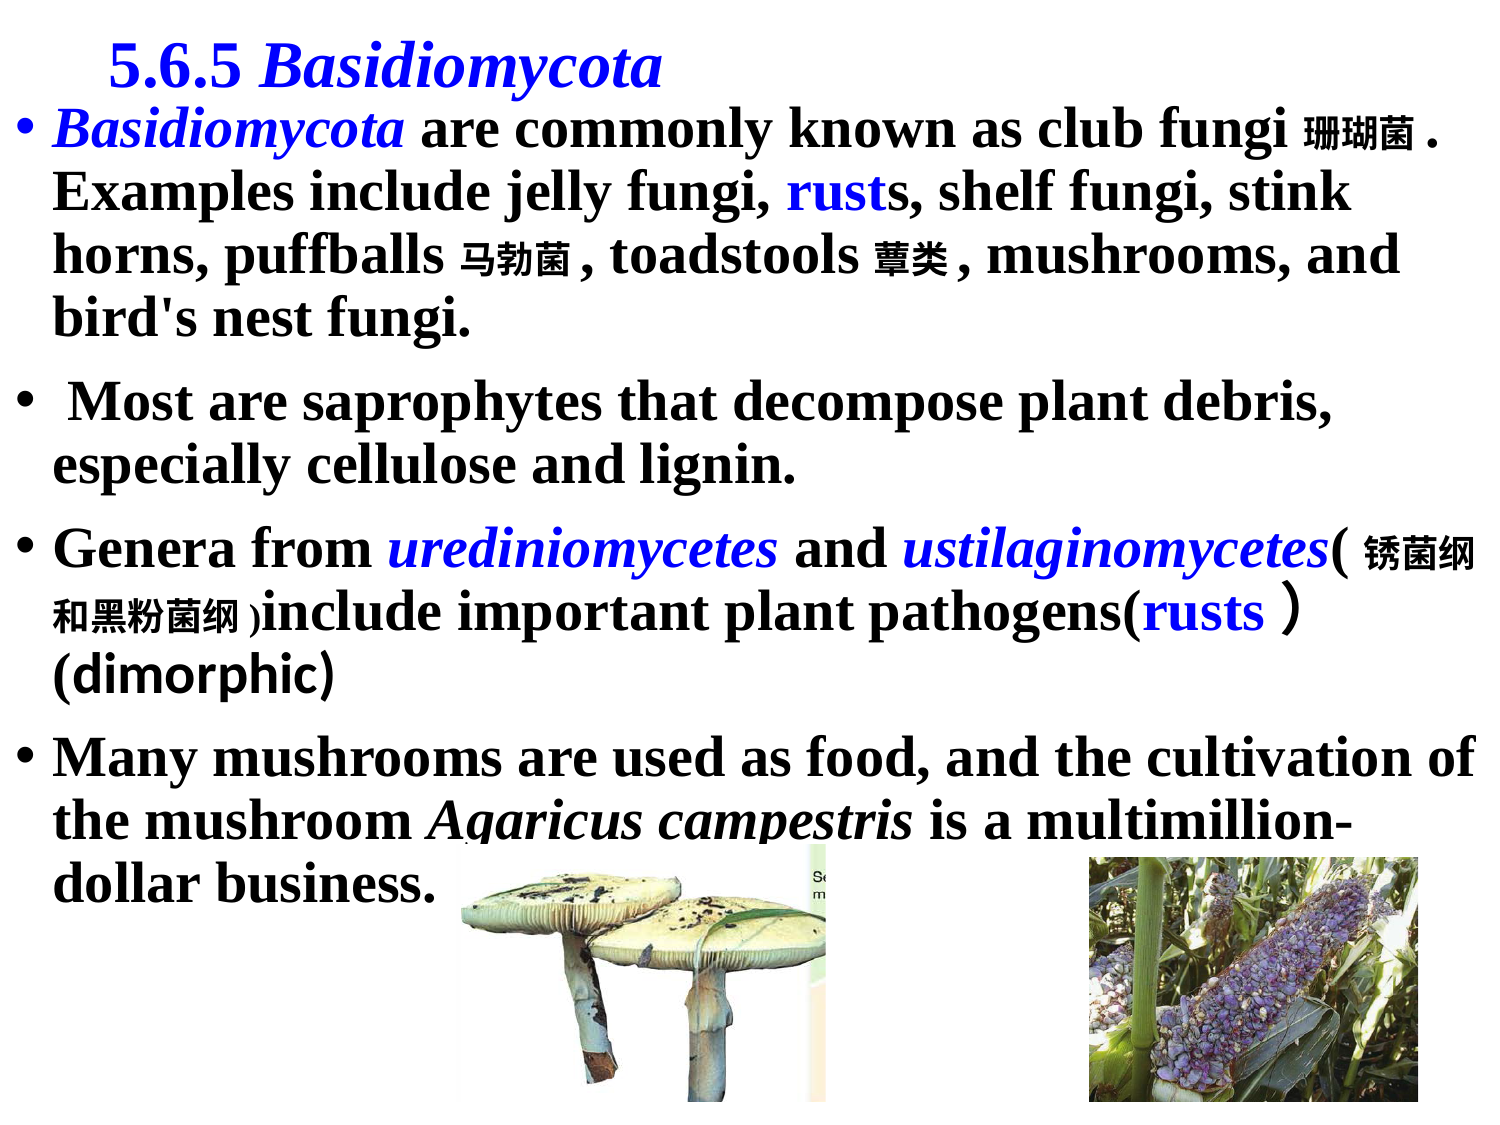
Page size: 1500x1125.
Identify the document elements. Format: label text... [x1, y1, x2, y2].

picture [1089, 857, 1419, 1102]
title 5.6.5 Basidiomycota [93, 0, 1388, 90]
picture [456, 844, 826, 1102]
list Basidiomycota are commonly known as club fungi珊瑚菌. Examples include jelly fungi, rusts, shelf fungi, stink­horns, puffballs马勃菌, toadstools蕈类, mushrooms, and bird's nest fungi. Most are saprophytes that decompose plant debris, especially cellulose and lignin. Genera from urediniomycetes and ustilaginomycetes(锈菌纲和黑粉菌纲)include important plant pathogens(rusts）(dimorphic) Many mushrooms are used as food, and the cultivation of the mush­room Agaricus campestris is a multimillion-dollar business. [0, 90, 1500, 804]
